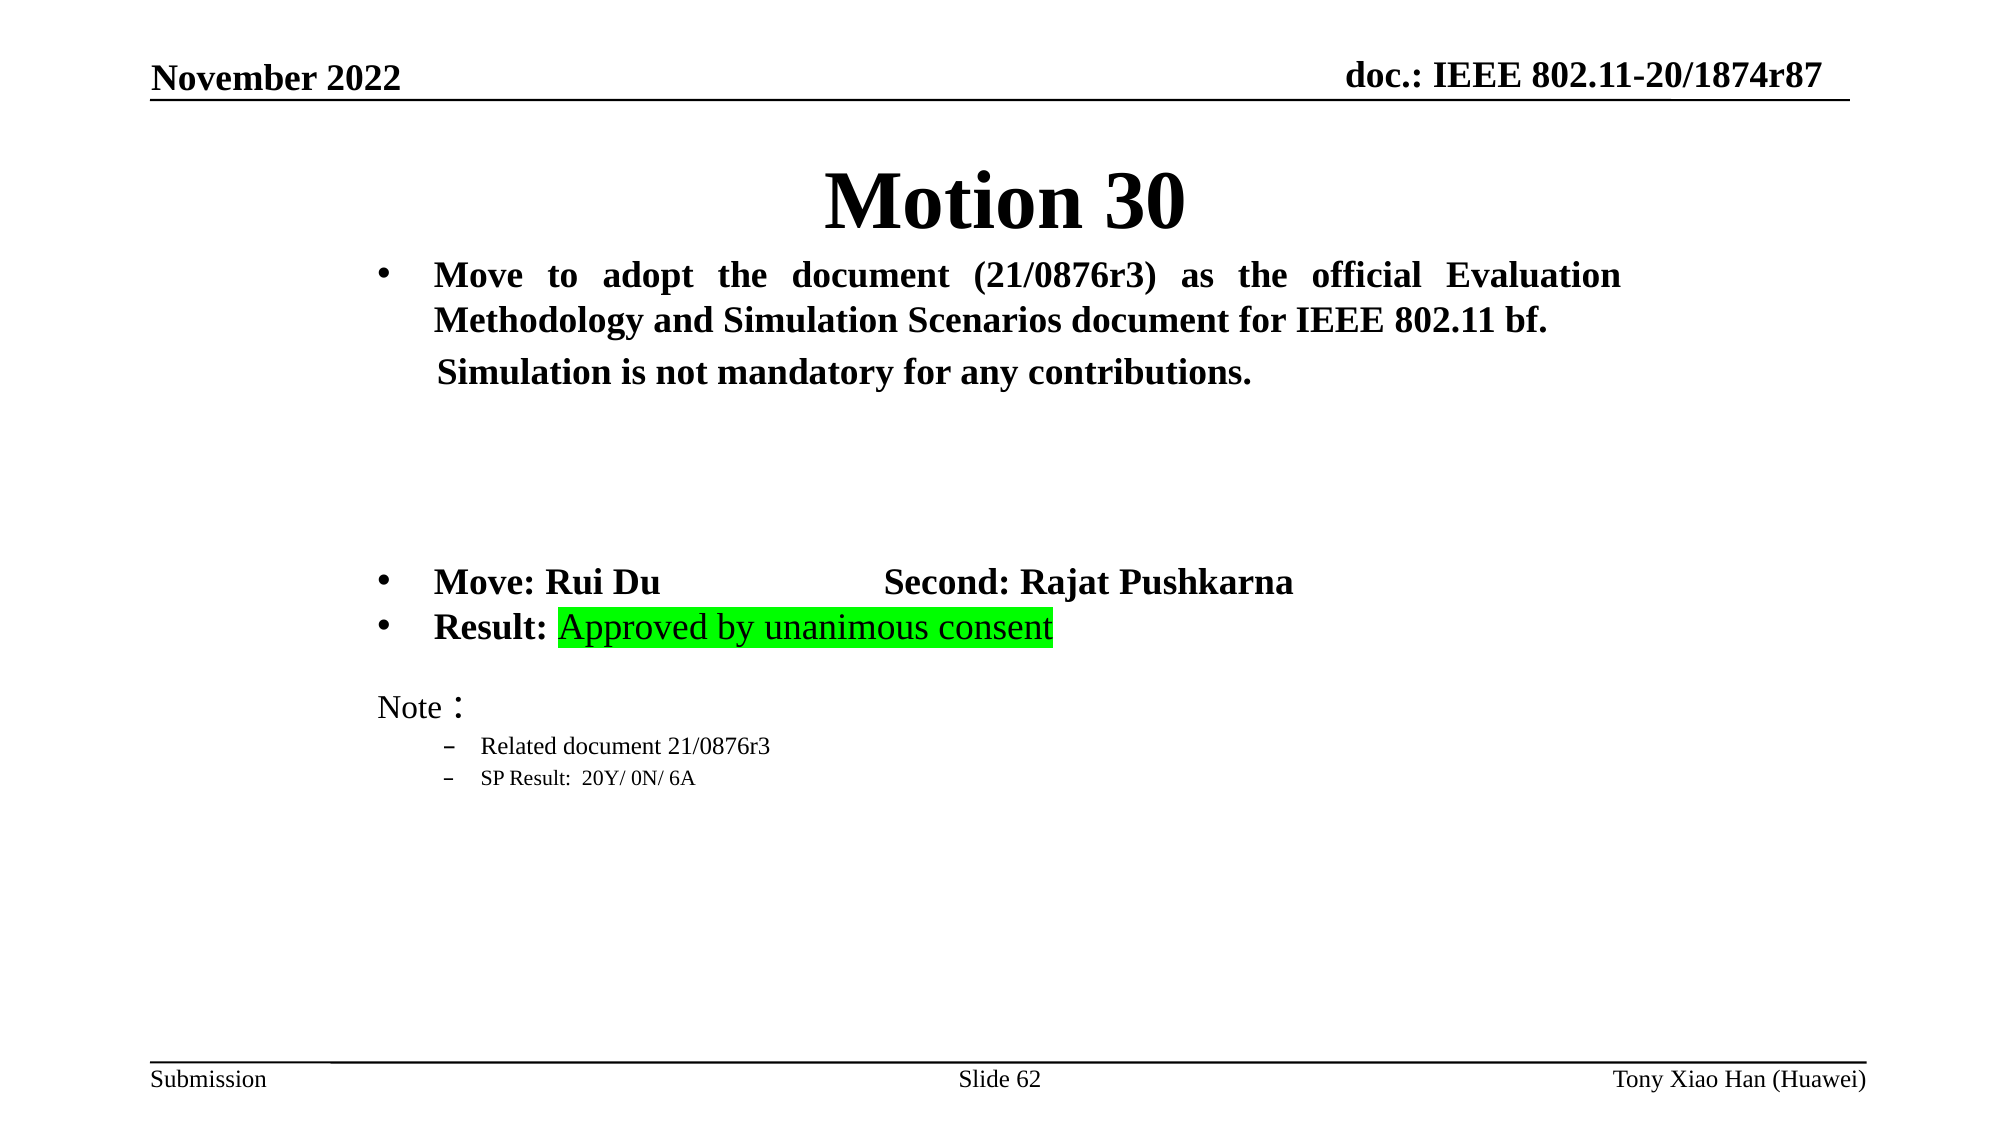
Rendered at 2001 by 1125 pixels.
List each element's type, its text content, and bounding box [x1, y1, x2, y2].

text_box Move to adopt the document (21/0876r3) as the official Evaluation Methodology and Simulation Scenarios document for IEEE 802.11 bf. Simulation is not mandatory for any contributions. Move: Rui Du Second: Rajat Pushkarna Result: Approved by unanimous consent Note： Related document 21/0876r3 SP Result: 20Y/ 0N/ 6A [362, 212, 1638, 900]
text_box Motion 30 [368, 137, 1644, 275]
